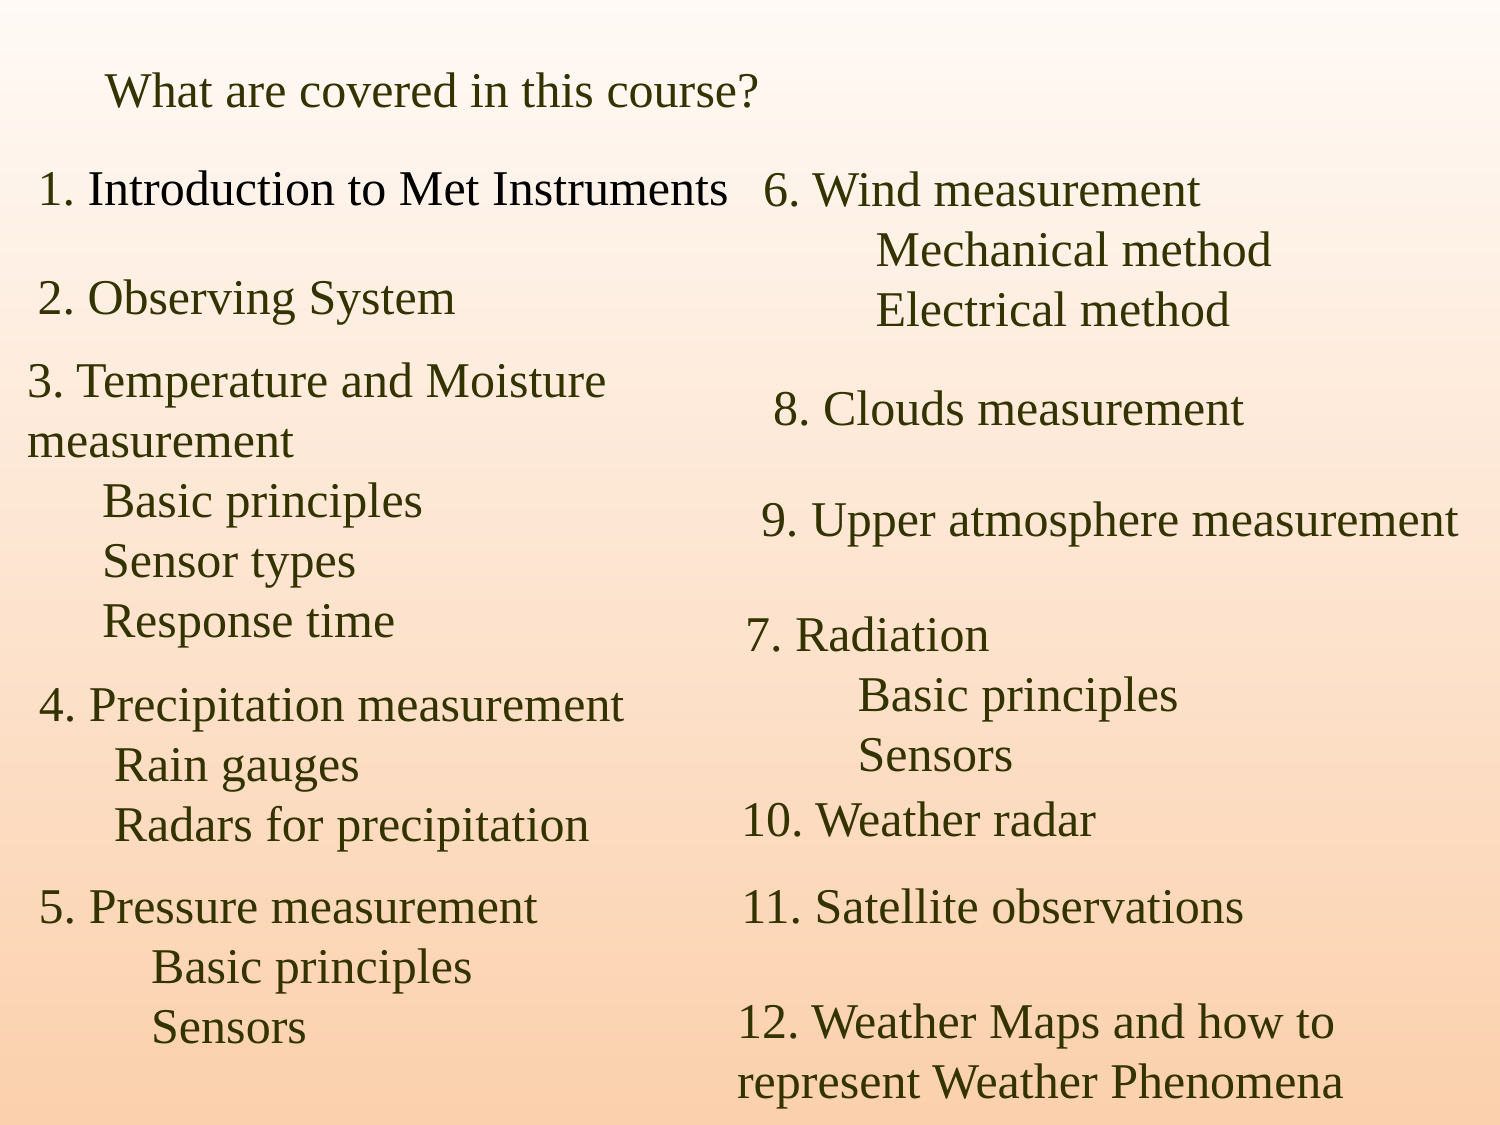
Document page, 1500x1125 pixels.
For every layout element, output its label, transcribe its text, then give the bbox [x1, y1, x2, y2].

text_box 9. Upper atmosphere measurement [746, 478, 1492, 554]
text_box 10. Weather radar [726, 779, 1112, 855]
text_box 3. Temperature and Moisture measurement Basic principles Sensor types Response time [12, 340, 767, 656]
text_box What are covered in this course? [89, 50, 775, 125]
text_box 5. Pressure measurement Basic principles Sensors [24, 866, 554, 1061]
text_box 4. Precipitation measurement Rain gauges Radars for precipitation [24, 663, 640, 859]
text_box 11. Satellite observations [726, 865, 1260, 941]
text_box 1. Introduction to Met Instruments [22, 148, 748, 224]
text_box 7. Radiation Basic principles Sensors [730, 594, 1195, 789]
text_box 8. Clouds measurement [758, 367, 1260, 443]
text_box 12. Weather Maps and how to represent Weather Phenomena [722, 980, 1473, 1116]
text_box 6. Wind measurement Mechanical method Electrical method [748, 148, 1288, 344]
text_box 2. Observing System [22, 257, 811, 333]
